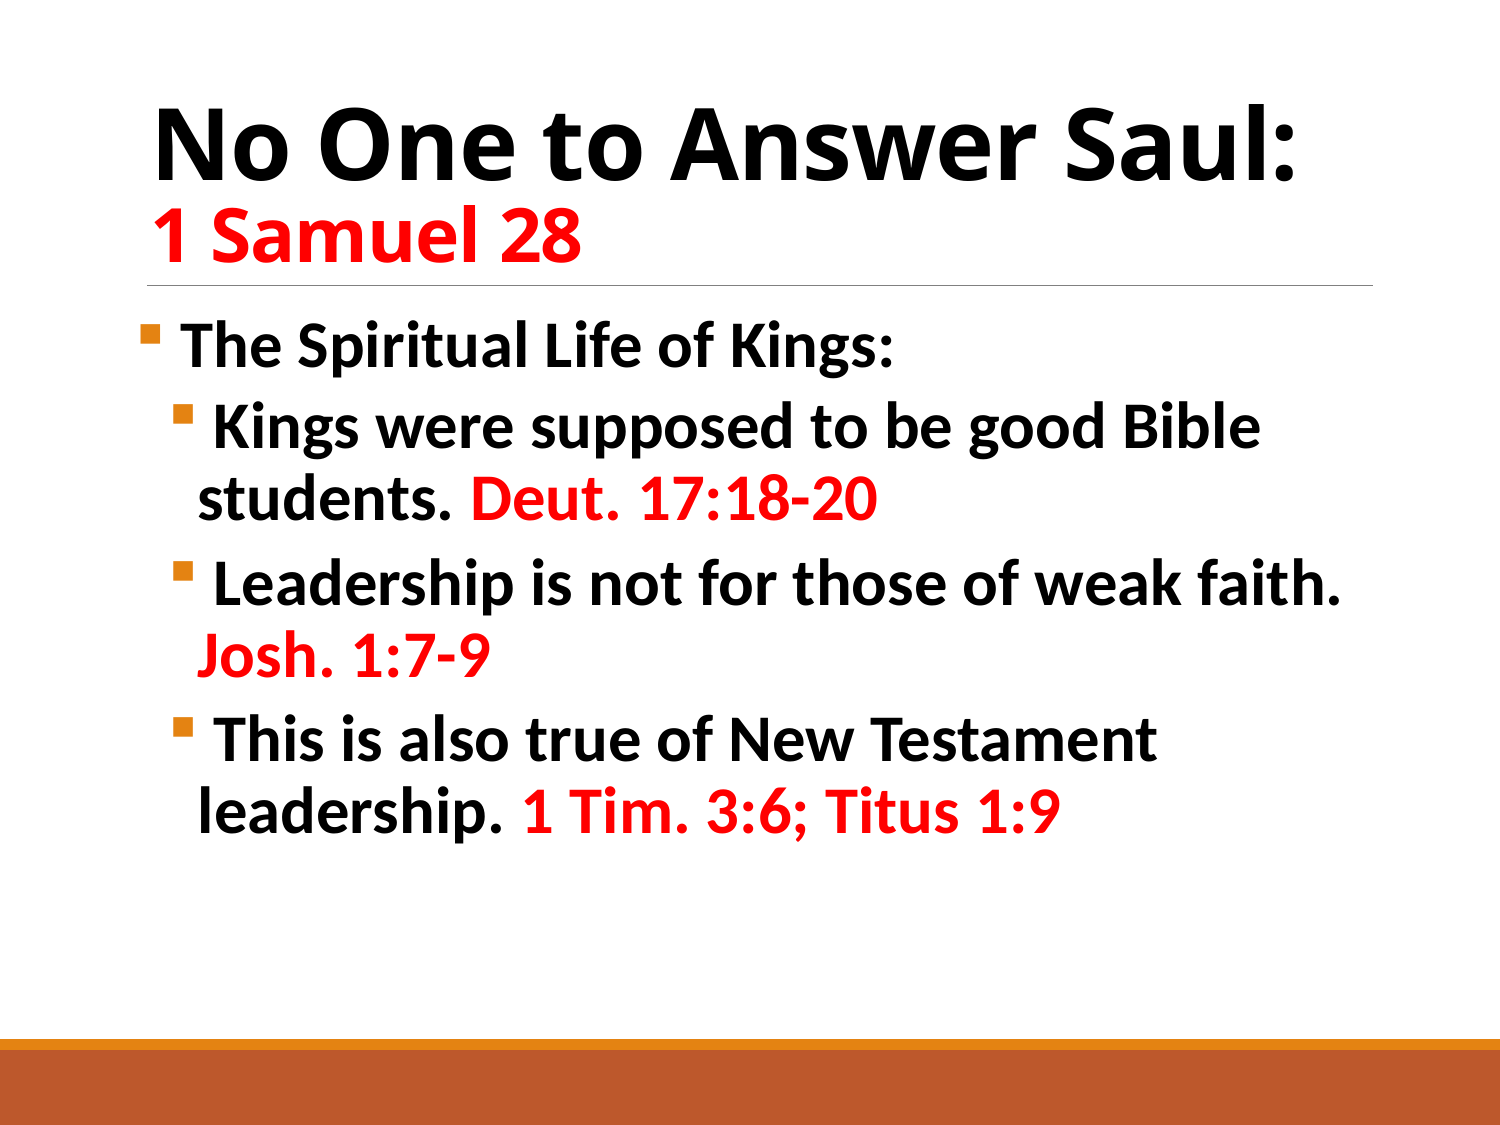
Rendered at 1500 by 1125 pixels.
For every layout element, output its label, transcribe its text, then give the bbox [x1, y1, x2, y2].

list The Spiritual Life of Kings: Kings were supposed to be good Bible students. Deut. 17:18-20 Leadership is not for those of weak faith. Josh. 1:7-9 This is also true of New Testament leadership. 1 Tim. 3:6; Titus 1:9 [135, 302, 1373, 963]
title No One to Answer Saul: 1 Samuel 28 [135, 47, 1373, 285]
